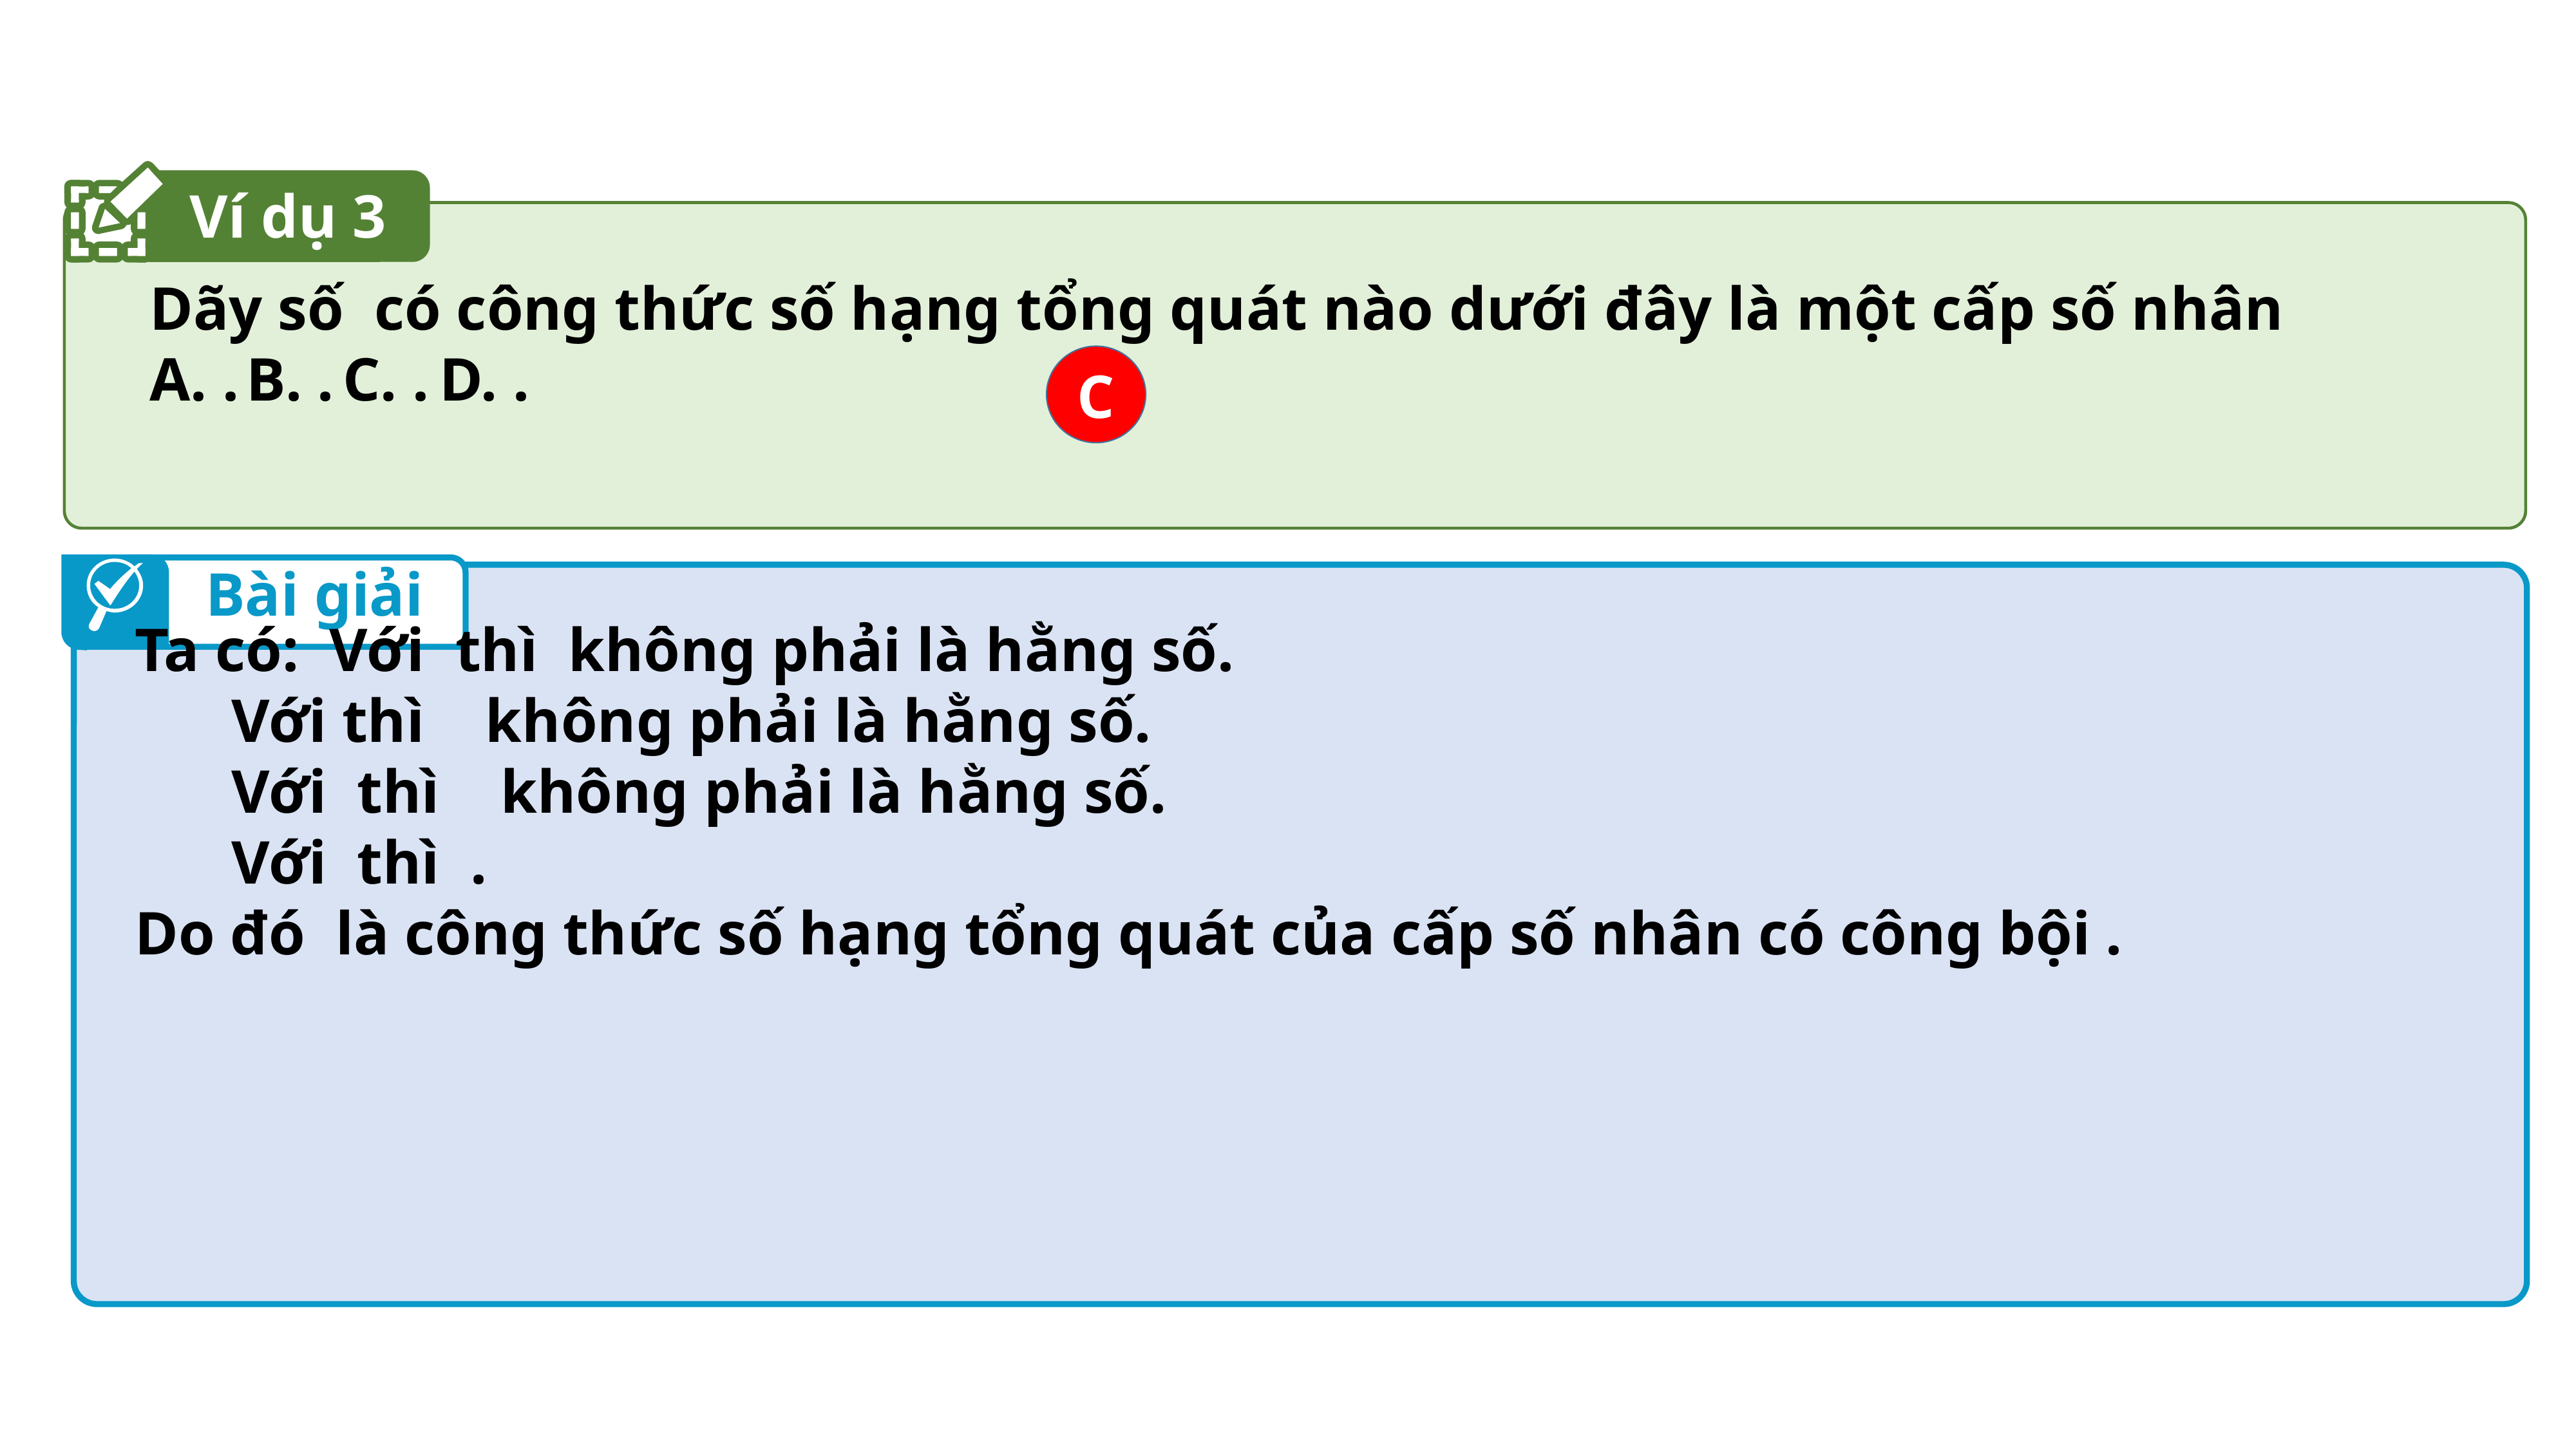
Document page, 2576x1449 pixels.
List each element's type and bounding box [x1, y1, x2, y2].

text_box [64, 551, 2527, 1304]
text_box [64, 160, 2526, 529]
